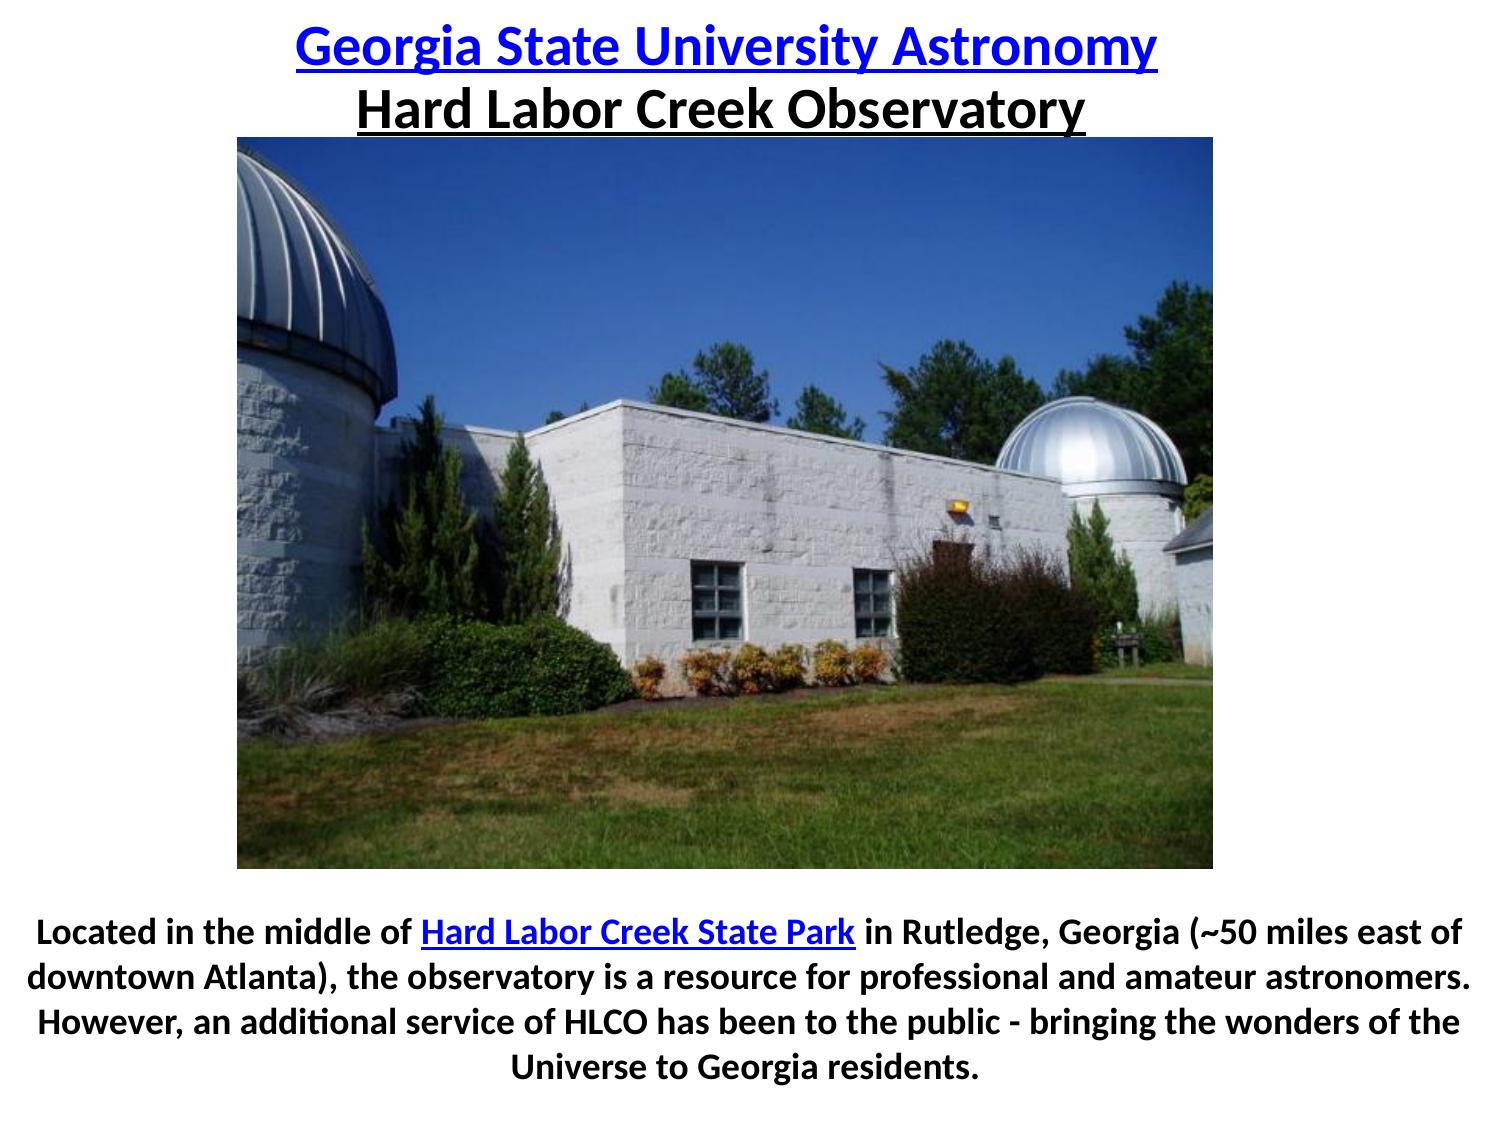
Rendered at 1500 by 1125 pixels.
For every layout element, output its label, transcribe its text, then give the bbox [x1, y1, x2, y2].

text_box Located in the middle of Hard Labor Creek State Park in Rutledge, Georgia (~50 miles east of downtown Atlanta), the observatory is a resource for professional and amateur astronomers. However, an additional service of HLCO has been to the public - bringing the wonders of the Universe to Georgia residents. [0, 899, 1500, 1095]
text_box Hard Labor Creek Observatory [342, 62, 1102, 135]
text_box Georgia State University Astronomy [280, 0, 1174, 85]
picture [237, 137, 1213, 869]
